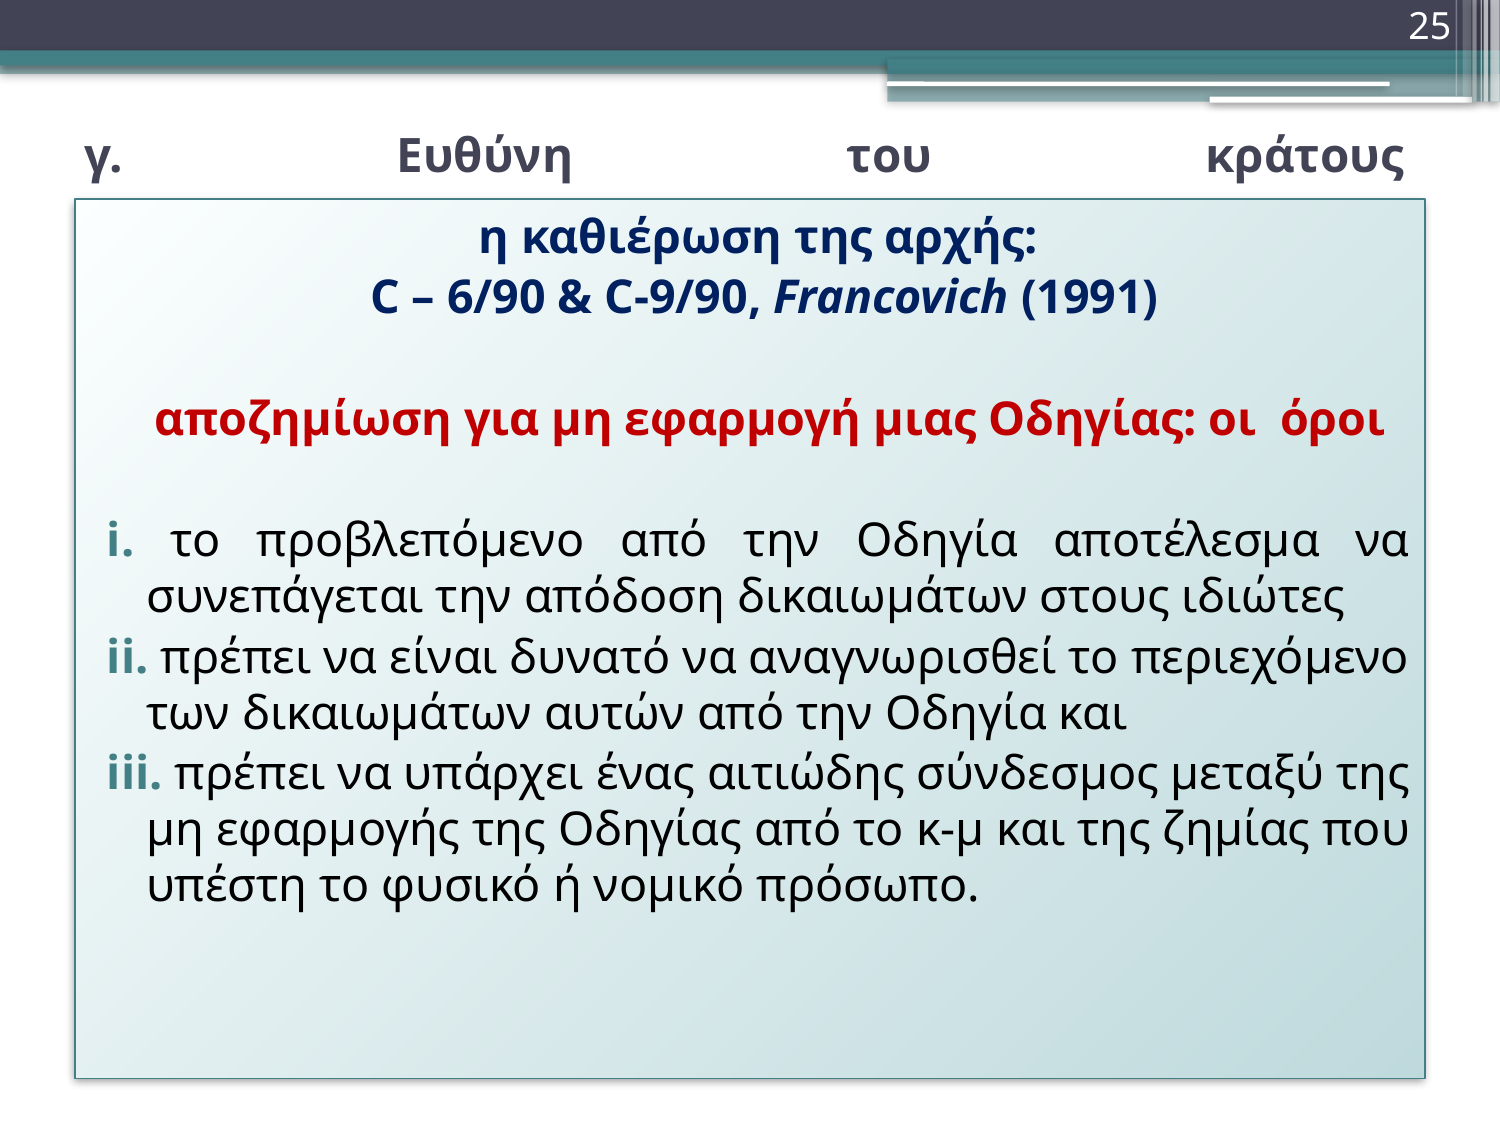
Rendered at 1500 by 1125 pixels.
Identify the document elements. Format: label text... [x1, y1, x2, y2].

list η καθιέρωση της αρχής: C – 6/90 & C-9/90, Francovich (1991) αποζημίωση για μη εφαρμογή μιας Οδηγίας: οι όροι i. το προβλεπόμενο από την Οδηγία αποτέλεσμα να συνεπάγεται την απόδοση δικαιωμάτων στους ιδιώτες ii. πρέπει να είναι δυνατό να αναγνωρισθεί το περιεχόμενο των δικαιωμάτων αυτών από την Οδηγία και iii. πρέπει να υπάρχει ένας αιτιώδης σύνδεσμος μεταξύ της μη εφαρμογής της Οδηγίας από το κ-μ και της ζημίας που υπέστη το φυσικό ή νομικό πρόσωπο. [74, 198, 1426, 1079]
title γ. Ευθύνη του κράτους [70, 117, 1421, 201]
slide_number 25 [1341, 0, 1466, 61]
